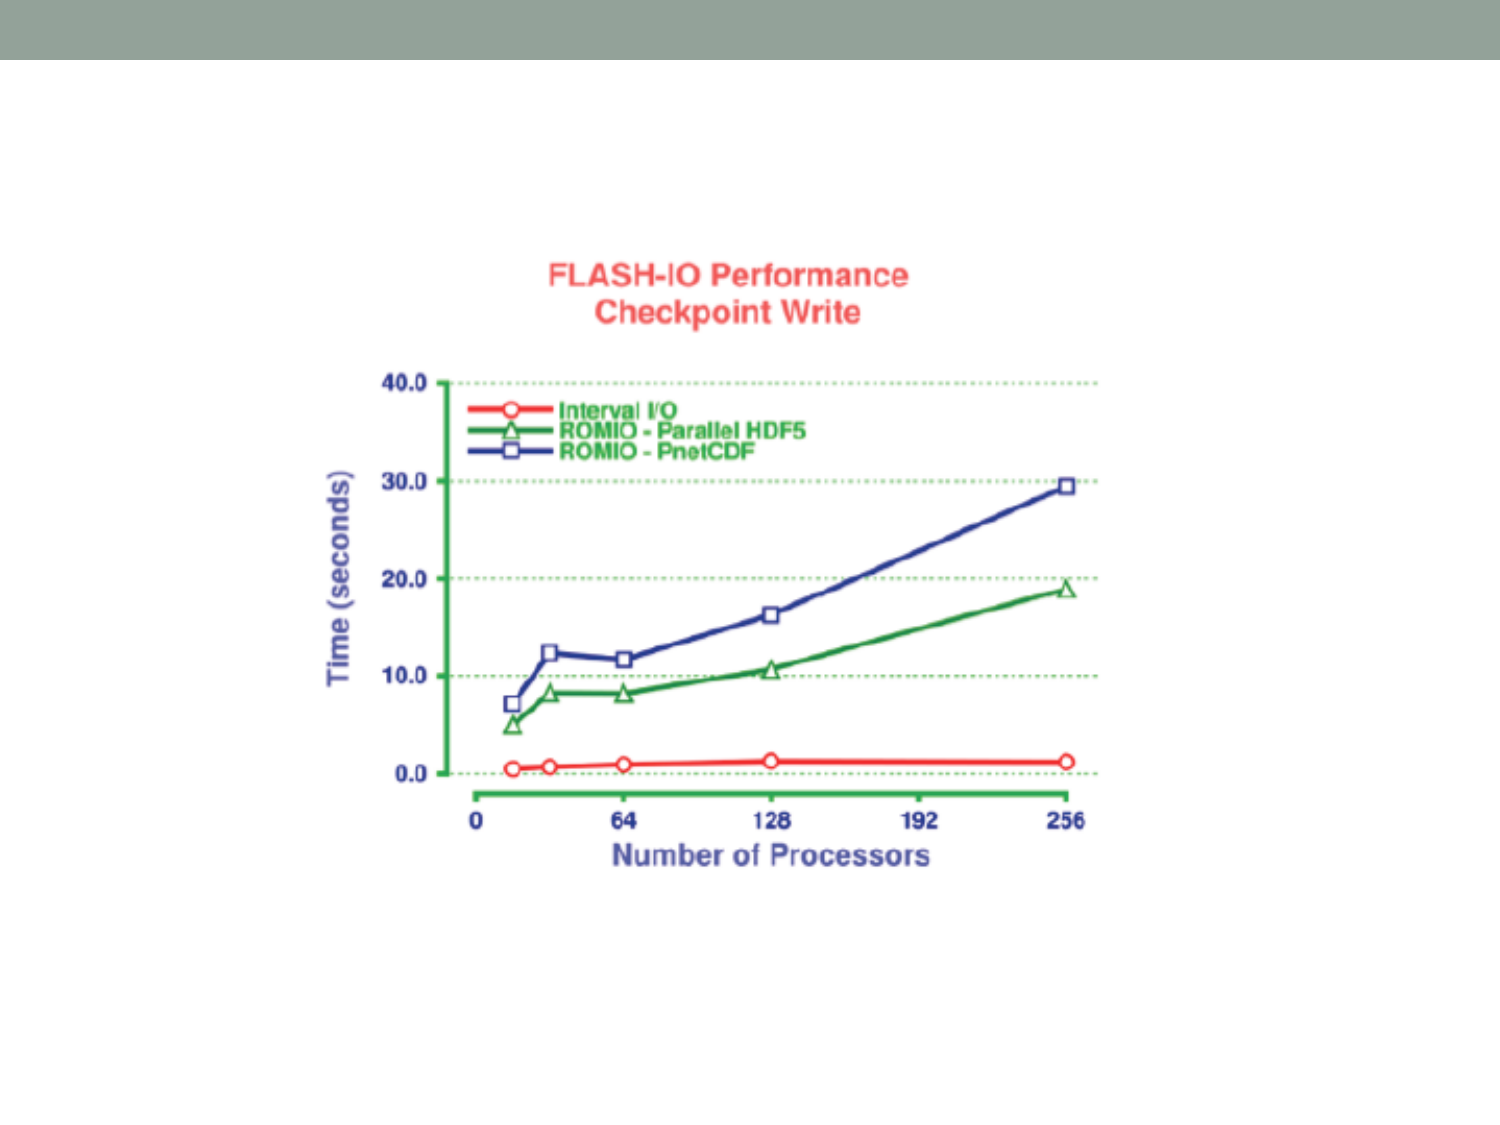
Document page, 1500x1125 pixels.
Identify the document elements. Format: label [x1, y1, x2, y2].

picture [264, 208, 1236, 915]
